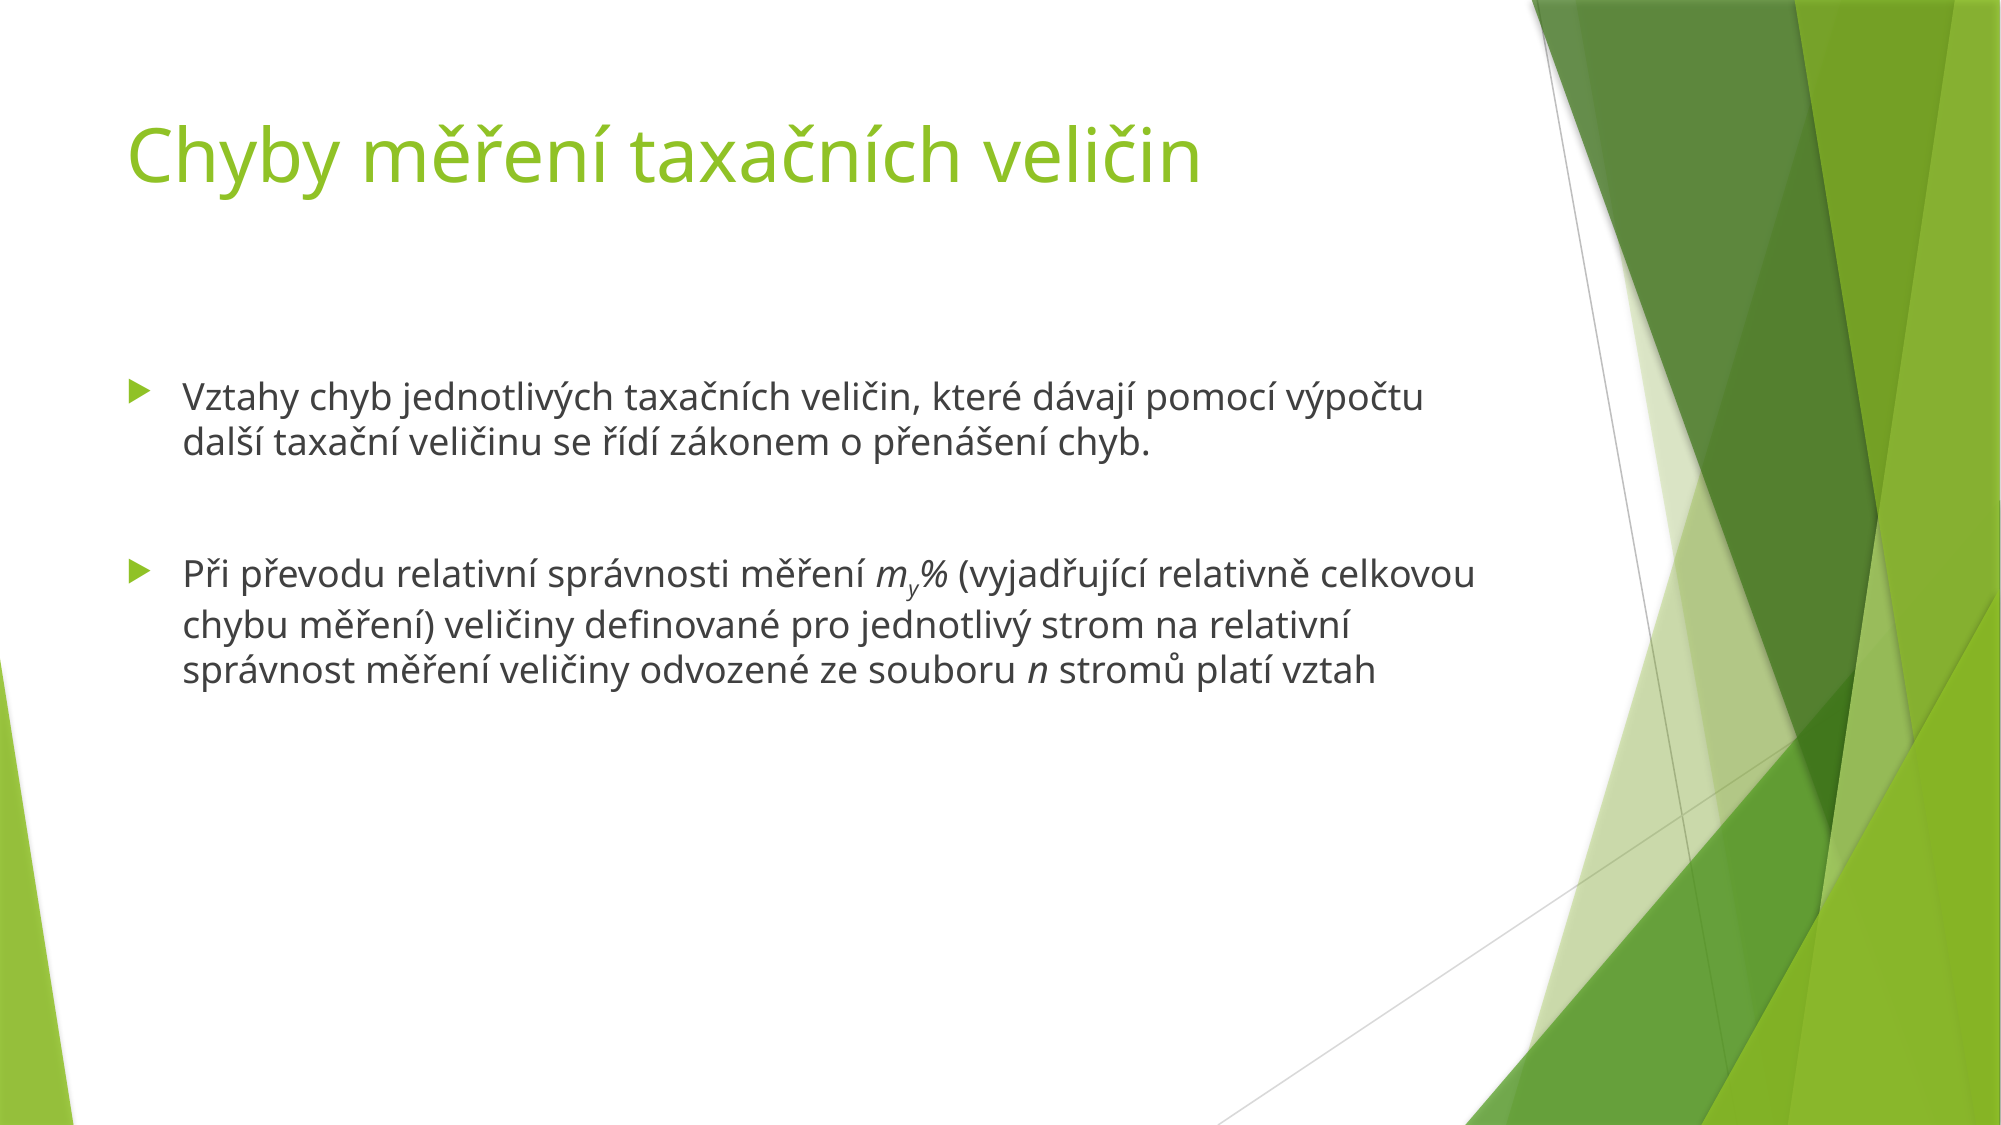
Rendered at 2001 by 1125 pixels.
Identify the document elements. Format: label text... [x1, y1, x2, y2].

title Chyby měření taxačních veličin [111, 99, 1522, 317]
